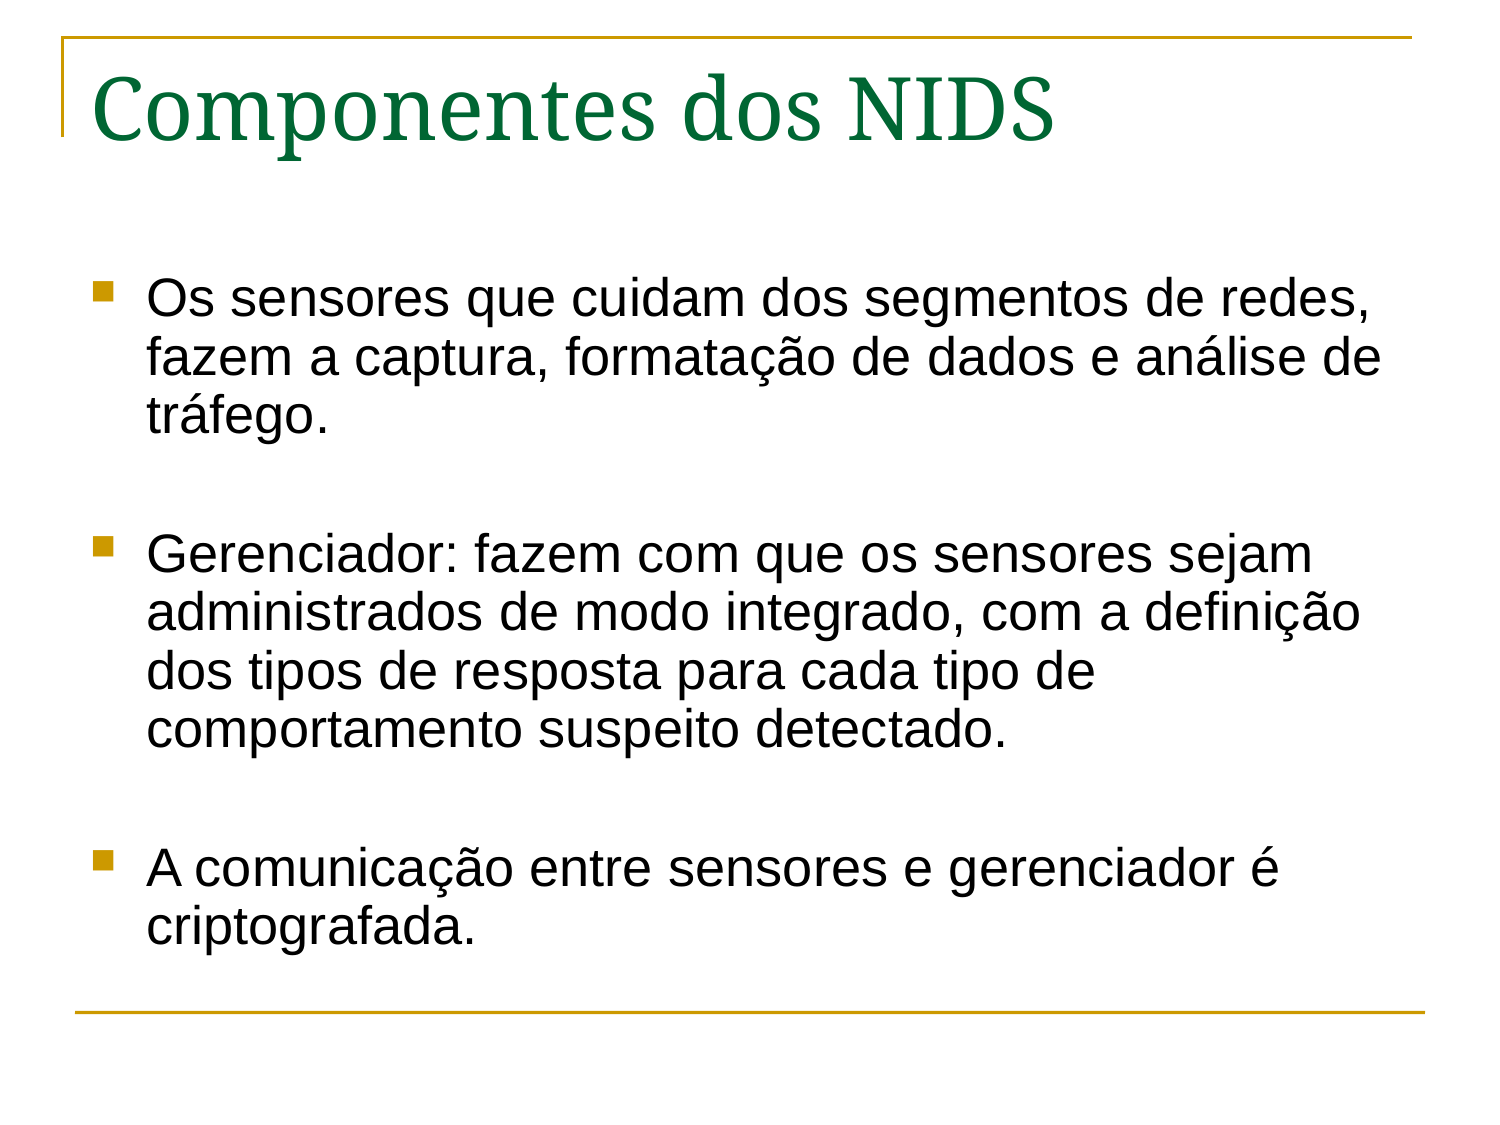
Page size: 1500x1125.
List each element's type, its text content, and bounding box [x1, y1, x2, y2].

list Os sensores que cuidam dos segmentos de redes, fazem a captura, formatação de dados e análise de tráfego. Gerenciador: fazem com que os sensores sejam administrados de modo integrado, com a definição dos tipos de resposta para cada tipo de comportamento suspeito detectado. A comunicação entre sensores e gerenciador é criptografada. [74, 262, 1426, 1006]
title Componentes dos NIDS [74, 45, 1426, 233]
